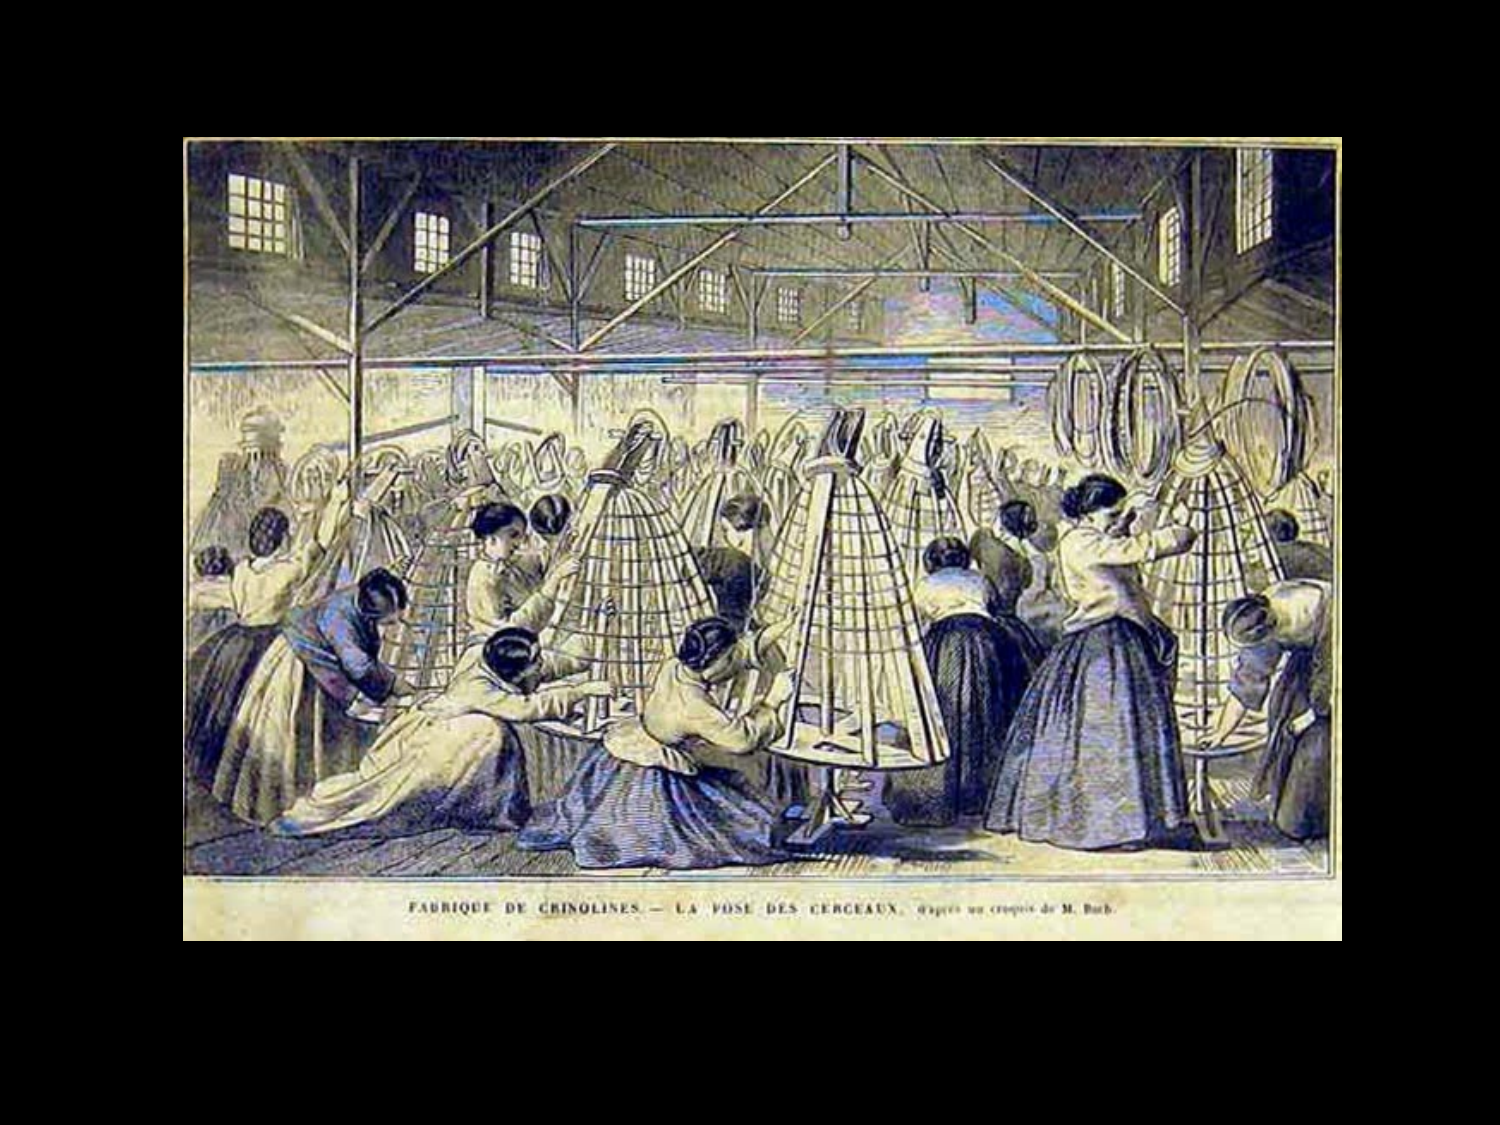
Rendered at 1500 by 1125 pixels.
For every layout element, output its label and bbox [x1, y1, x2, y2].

picture [182, 136, 1342, 941]
